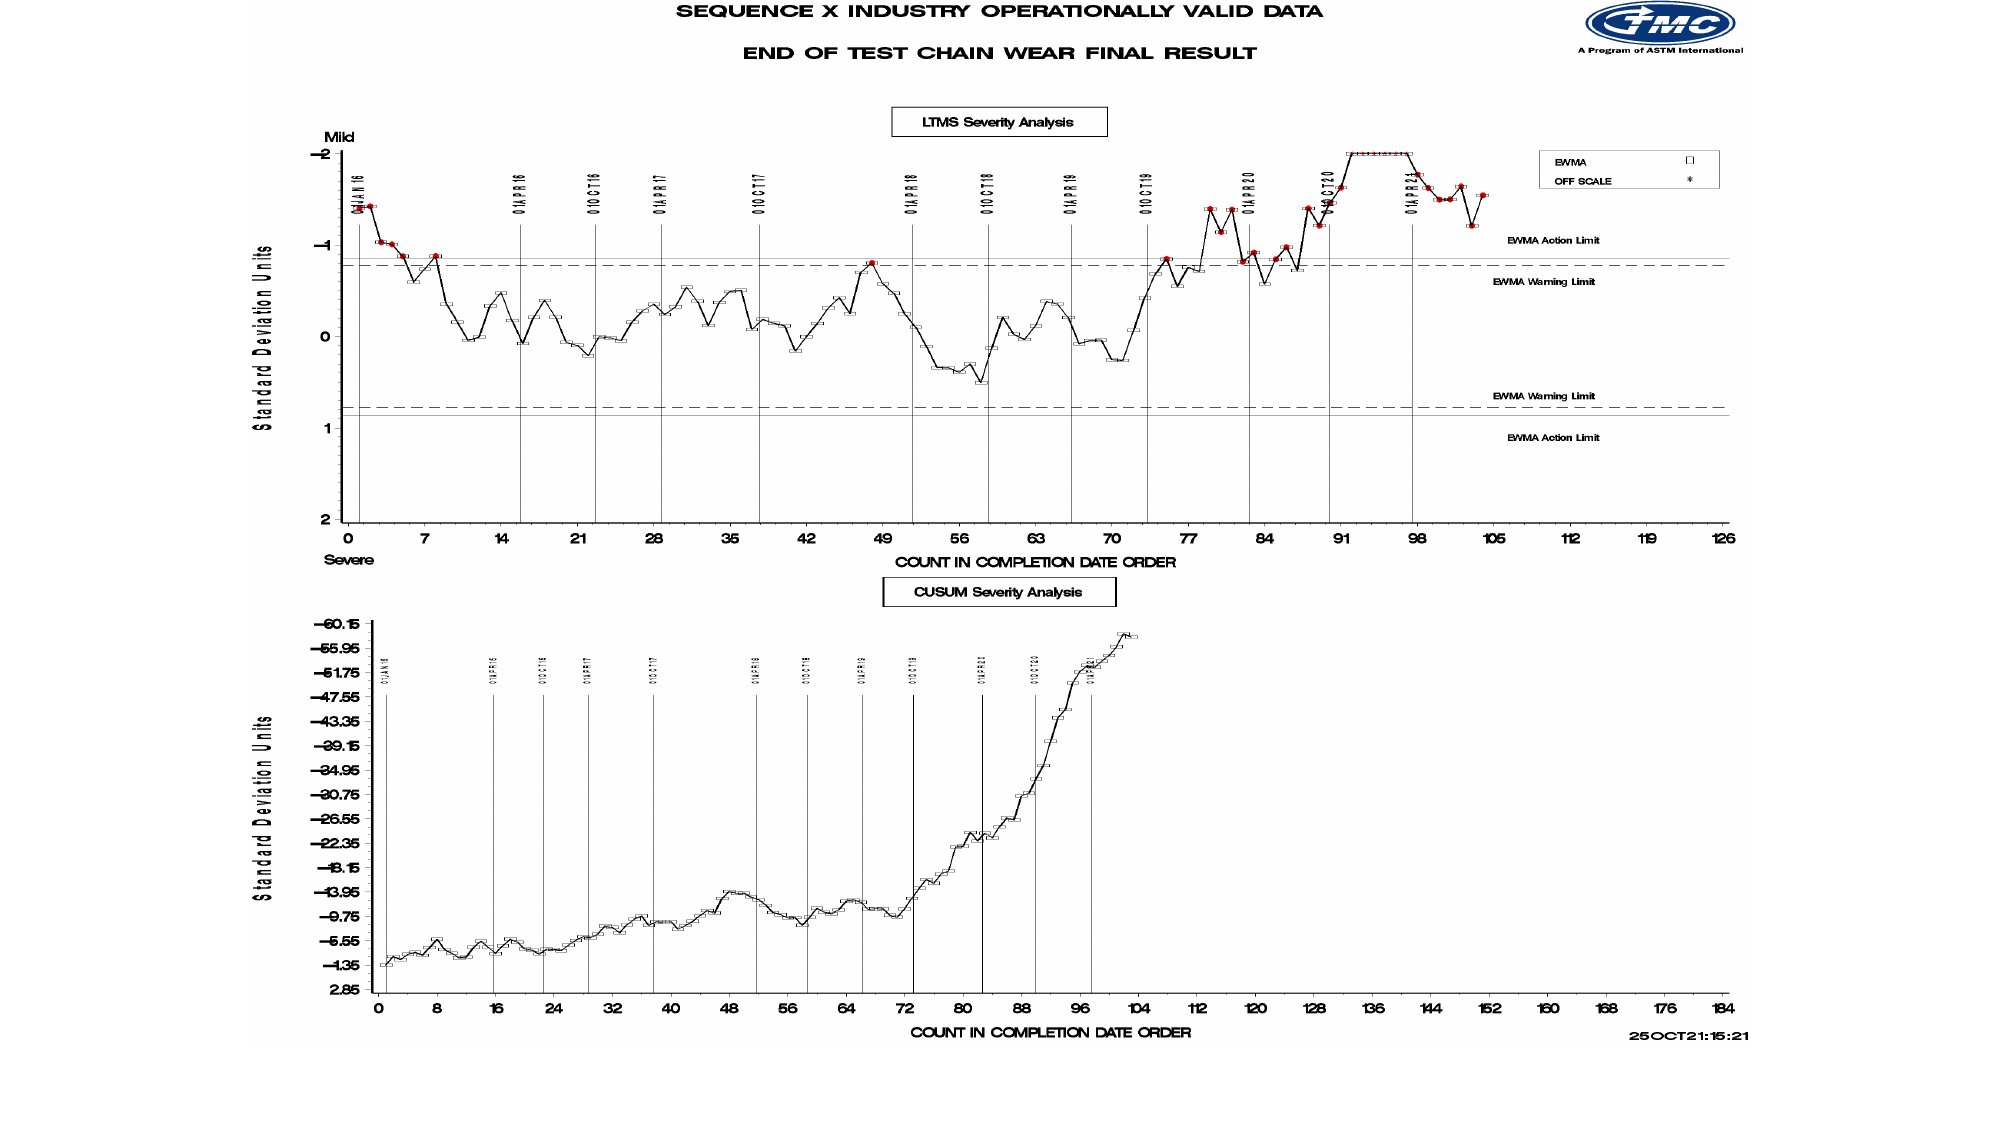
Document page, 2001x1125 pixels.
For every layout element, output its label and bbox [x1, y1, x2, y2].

picture [249, 0, 1750, 1045]
